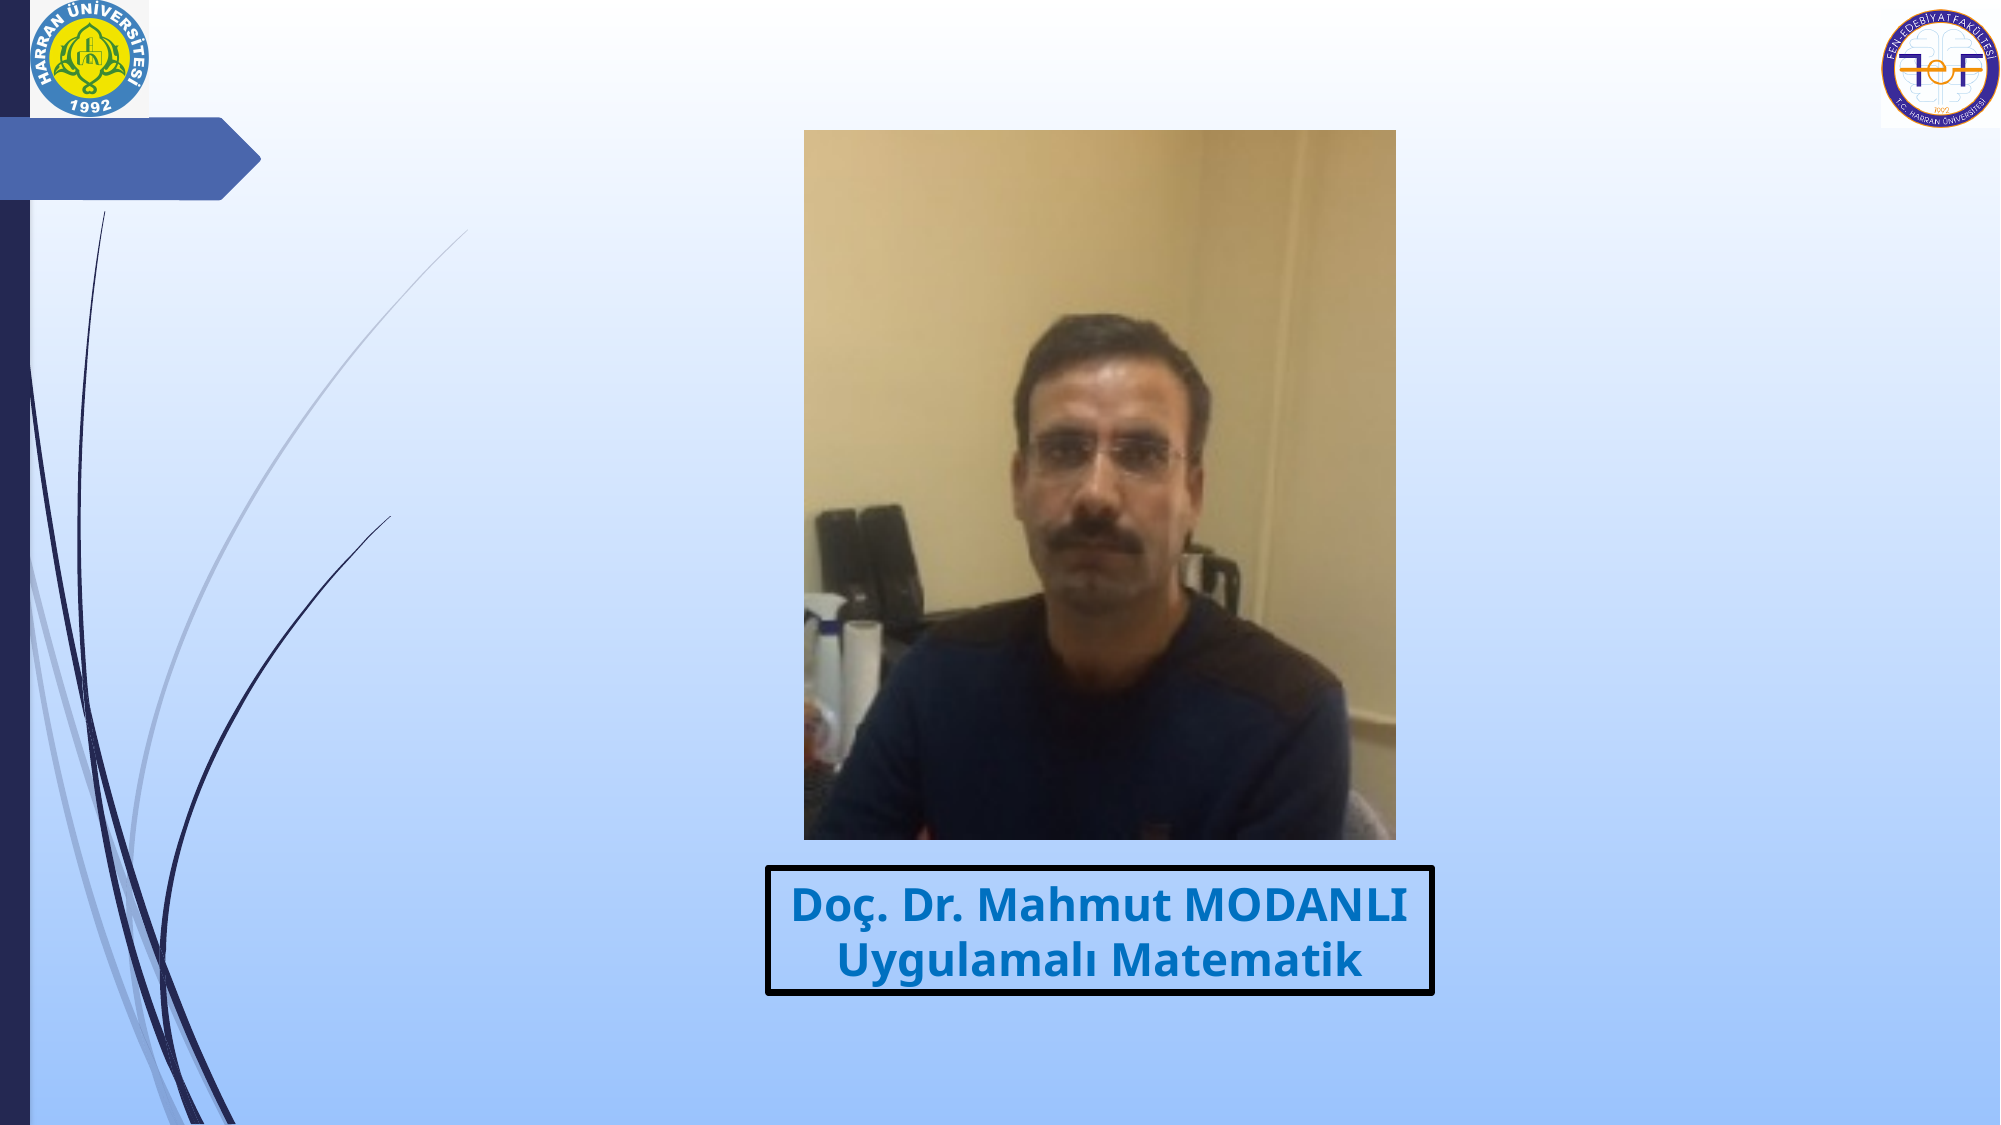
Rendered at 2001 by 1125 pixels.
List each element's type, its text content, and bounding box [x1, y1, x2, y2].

text_box Doç. Dr. Mahmut MODANLI Uygulamalı Matematik [768, 867, 1432, 993]
picture [804, 130, 1396, 840]
picture [1881, 9, 2000, 129]
picture [29, 0, 149, 119]
